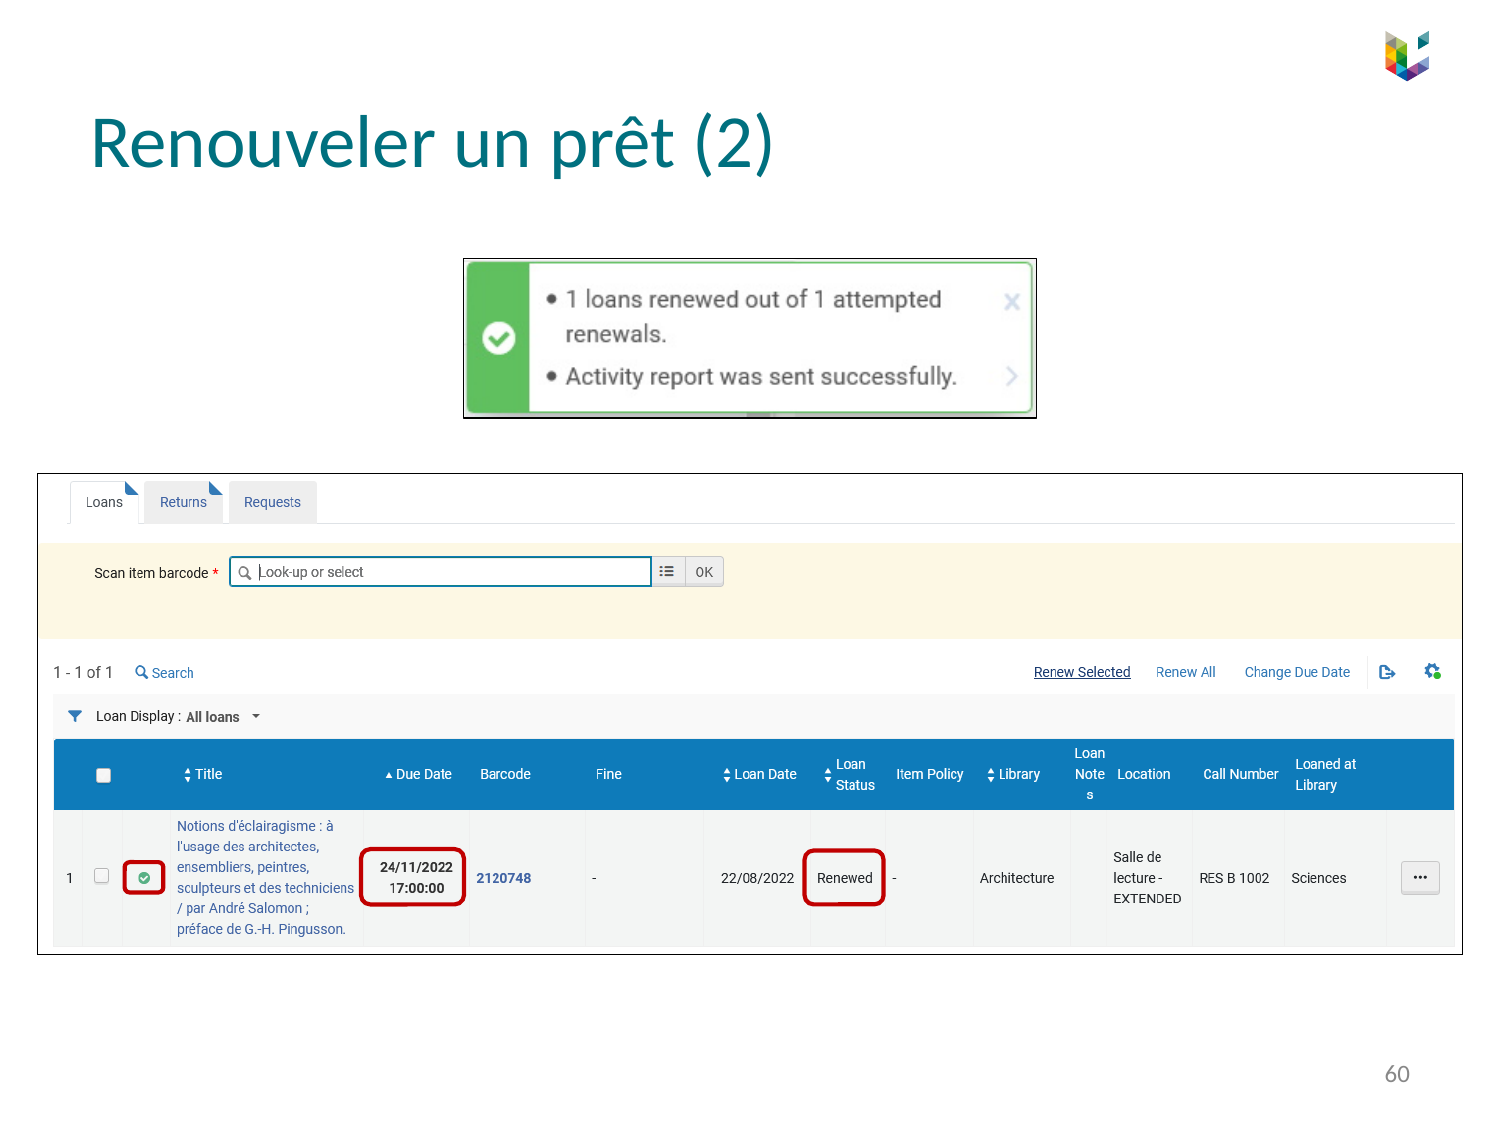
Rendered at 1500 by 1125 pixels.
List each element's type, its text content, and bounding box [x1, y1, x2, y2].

text_box Renouveler un prêt (2) [74, 86, 1425, 189]
picture [463, 259, 1037, 418]
slide_number 60 [1074, 1042, 1425, 1103]
picture [37, 472, 1463, 955]
picture [1366, 11, 1448, 101]
